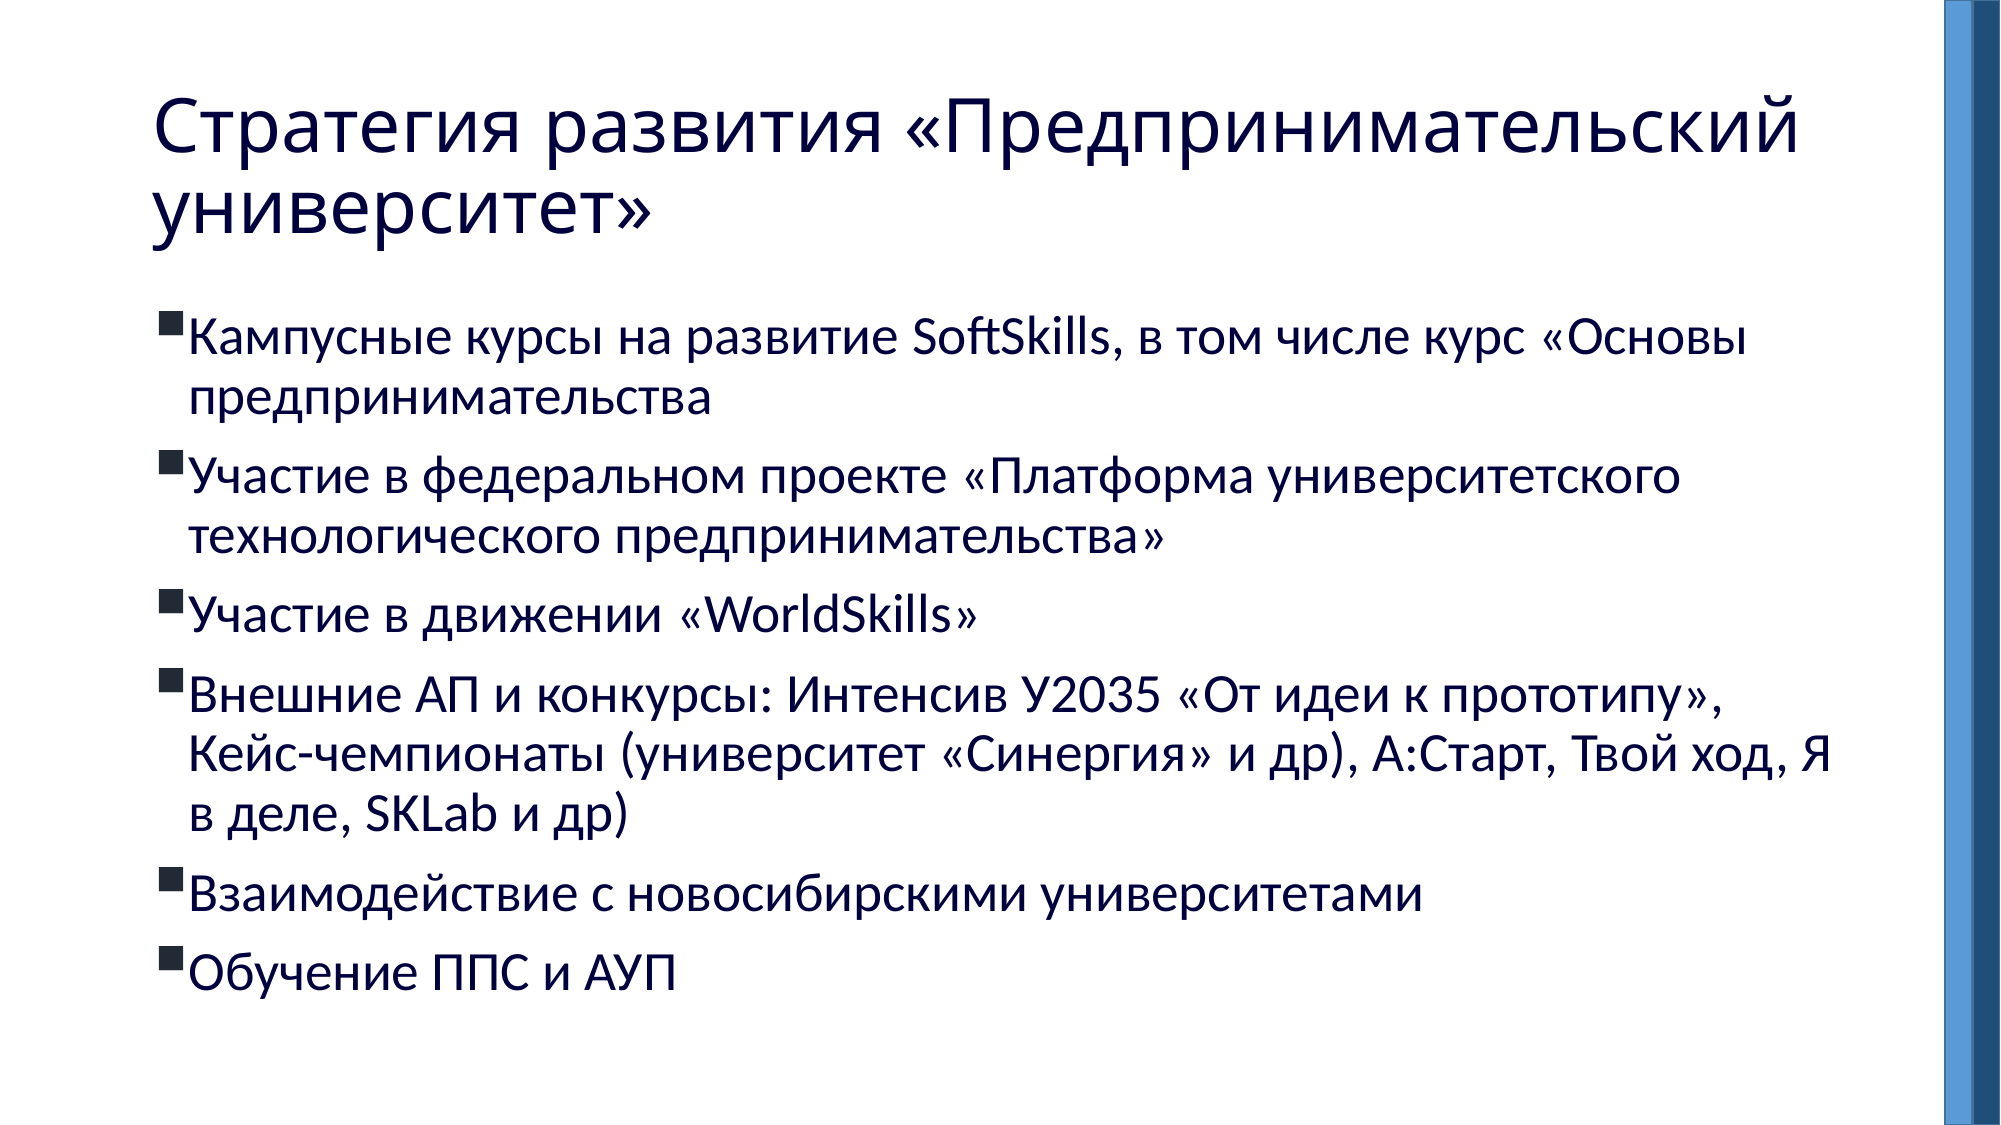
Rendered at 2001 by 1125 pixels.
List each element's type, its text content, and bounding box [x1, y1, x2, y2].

text_box [1944, 0, 1971, 1125]
text_box [1971, 0, 2000, 1125]
title Стратегия развития «Предпринимательский университет» [137, 59, 1863, 278]
list Кампусные курсы на развитие SoftSkills, в том числе курс «Основы предпринимательства Участие в федеральном проекте «Платформа университетского технологического предпринимательства» Участие в движении «WorldSkills» Внешние АП и конкурсы: Интенсив У2035 «От идеи к прототипу», Кейс-чемпионаты (университет «Синергия» и др), А:Старт, Твой ход, Я в деле, SKLab и др) Взаимодействие с новосибирскими университетами Обучение ППС и АУП [137, 299, 1863, 1014]
